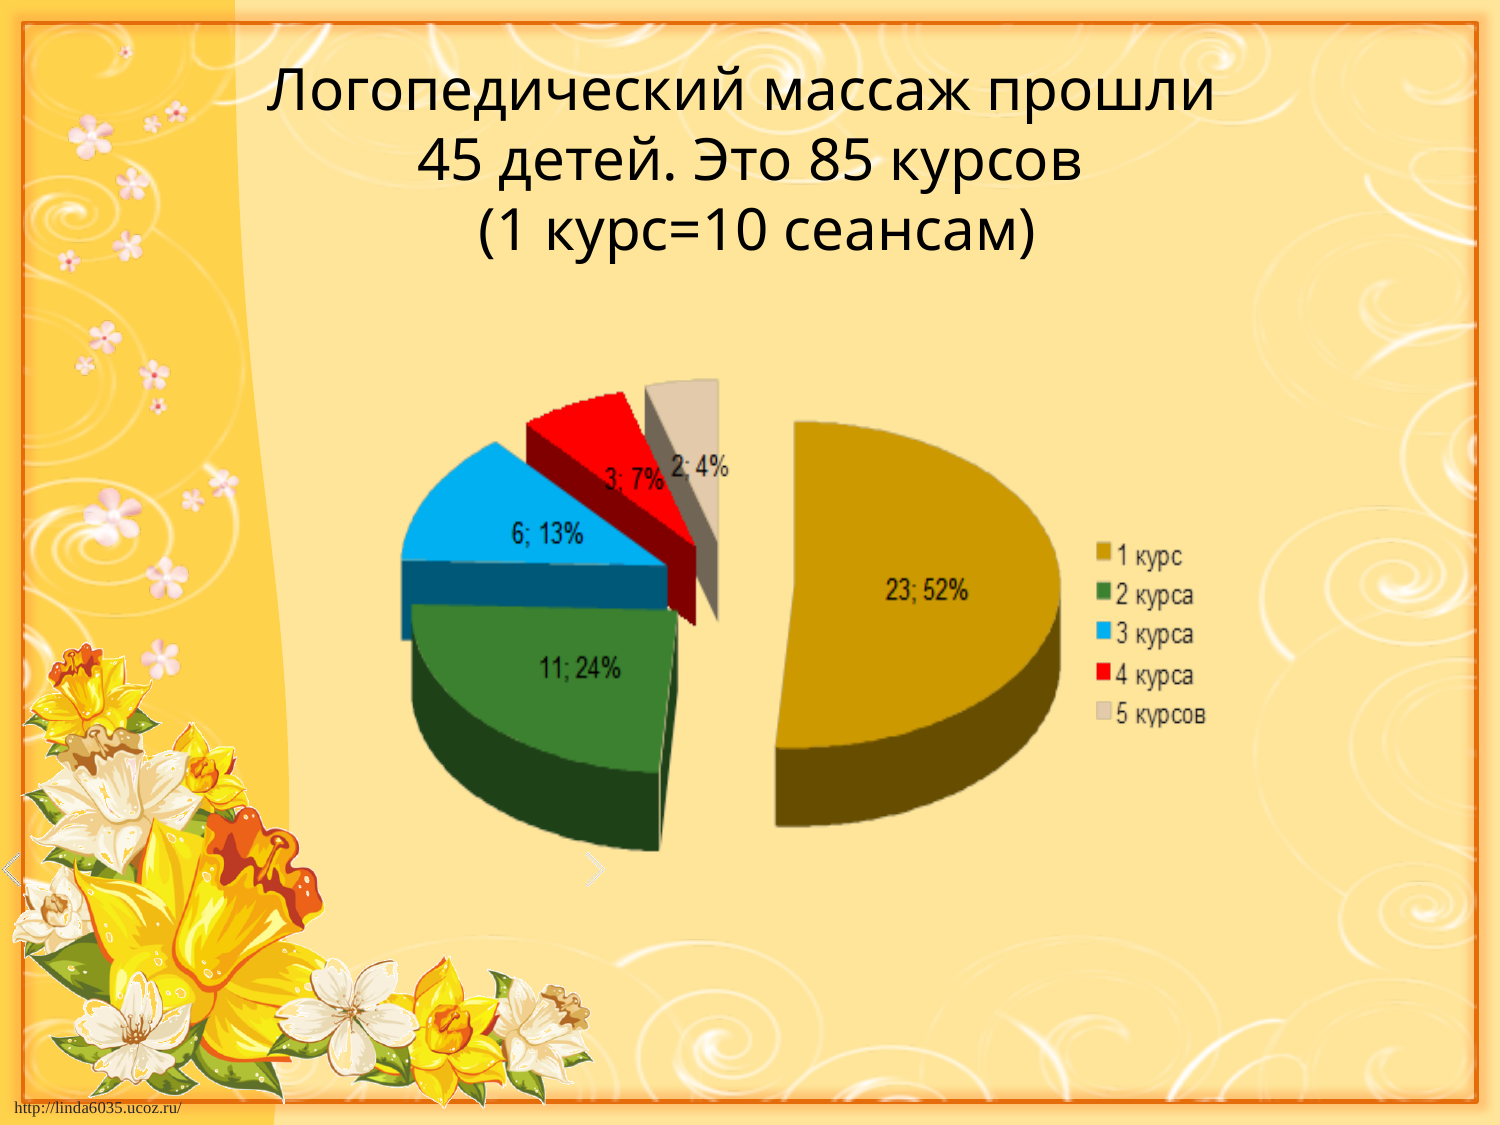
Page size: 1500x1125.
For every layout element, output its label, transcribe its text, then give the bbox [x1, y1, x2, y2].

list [366, 349, 1235, 918]
picture [0, 23, 1477, 1125]
title Логопедический массаж прошли 45 детей. Это 85 курсов (1 курс=10 сеансам) [75, 45, 1425, 233]
